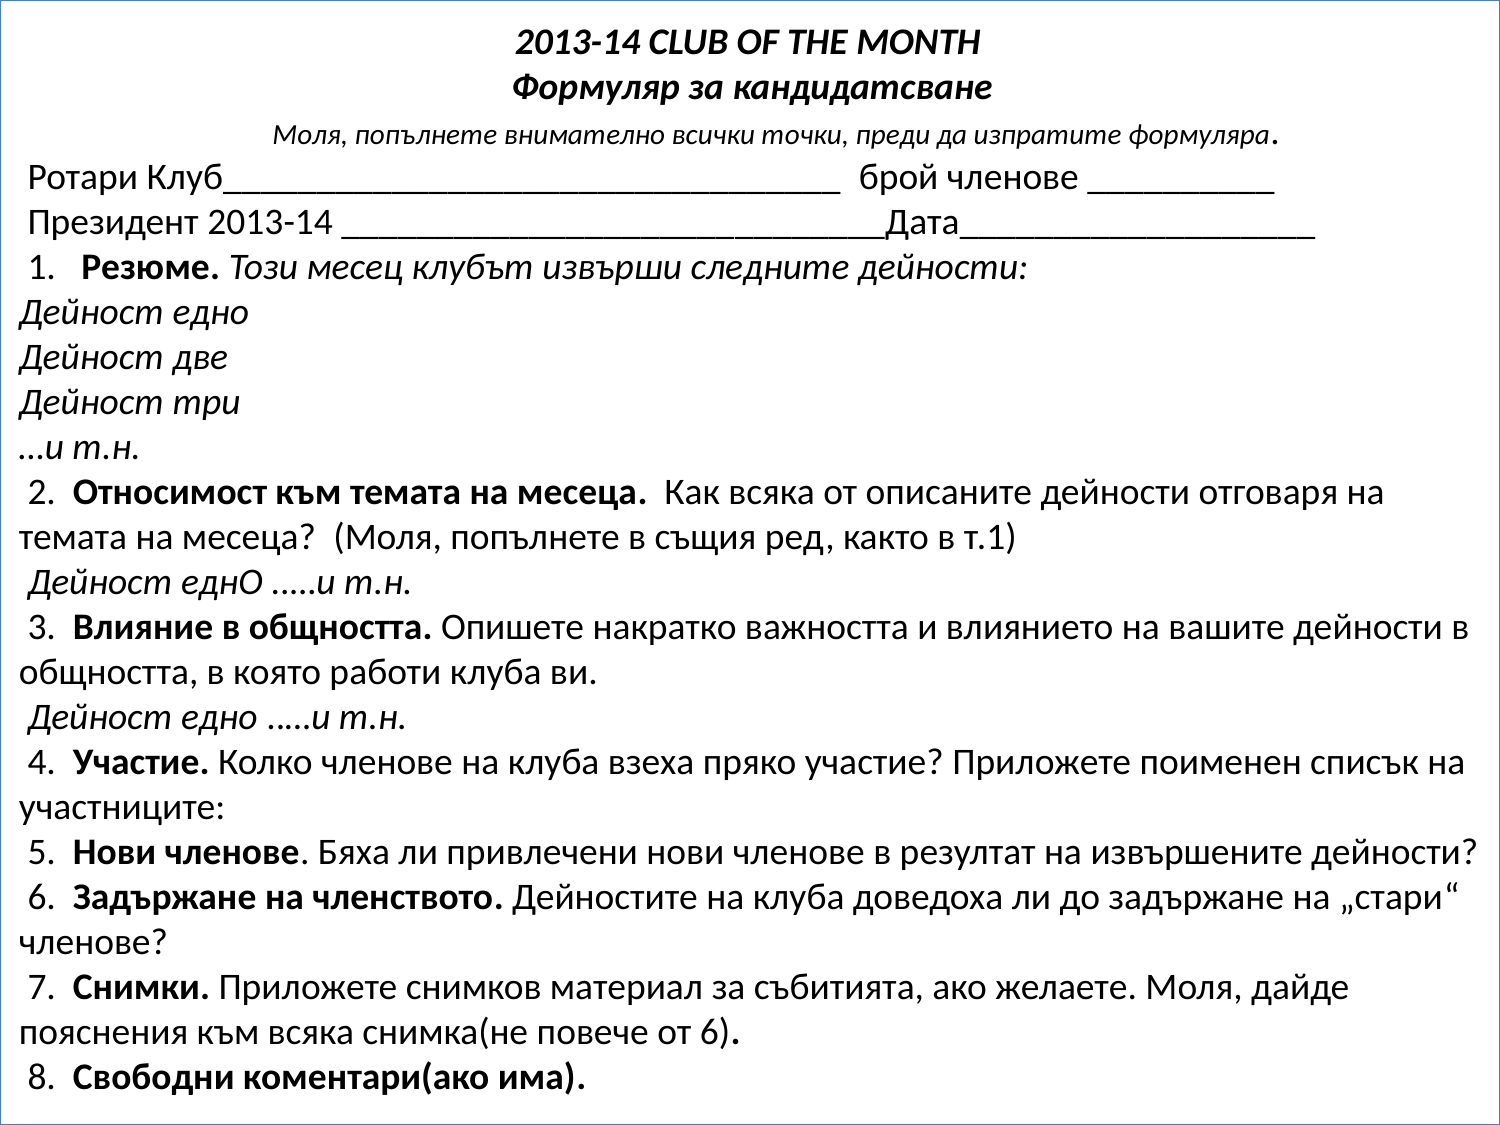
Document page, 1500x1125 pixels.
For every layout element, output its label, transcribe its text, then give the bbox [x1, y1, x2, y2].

text_box [0, 0, 1500, 1125]
text_box 2013-14 CLUB OF THE MONTH Формуляр за кандидатсване Моля, попълнете внимателно всички точки, преди да изпратите формуляра. Ротари Клуб_________________________________ брой членове __________ Президент 2013-14 _____________________________Дата___________________ 1. Резюме. Този месец клубът извърши следните дейности: Дейност едно Дейност две Дейност три …и т.н. 2. Относимост към темата на месеца. Как всяка от описаните дейности отговаря на темата на месеца? (Моля, попълнете в същия ред, както в т.1) Дейност еднО ..…и т.н. 3. Влияние в общността. Опишете накратко важността и влиянието на вашите дейности в общността, в която работи клуба ви. Дейност едно ..…и т.н. 4. Участие. Колко членове на клуба взеха пряко участие? Приложете поименен списък на участниците: 5. Нови членове. Бяха ли привлечени нови членове в резултат на извършените дейности? 6. Задържане на членството. Дейностите на клуба доведоха ли до задържане на „стари“ членове? 7. Снимки. Приложете снимков материал за събитията, ако желаете. Моля, дайде пояснения към всяка снимка(не повече от 6). 8. Свободни коментари(ако има). [4, 10, 1500, 1105]
